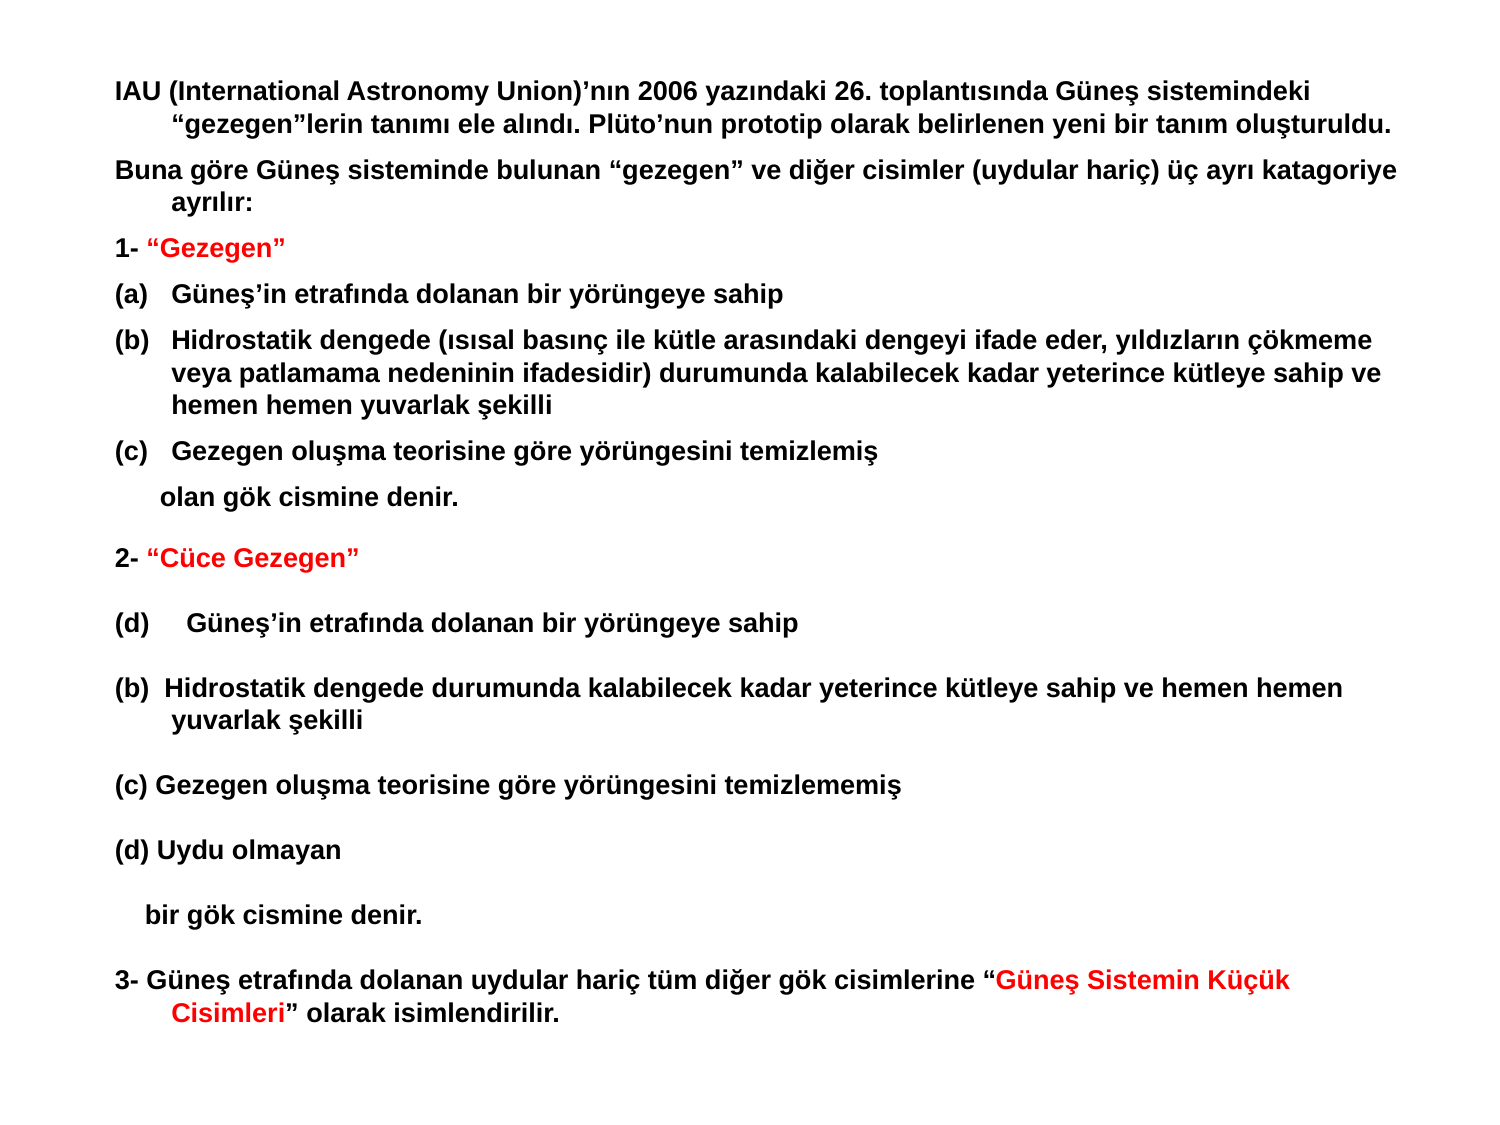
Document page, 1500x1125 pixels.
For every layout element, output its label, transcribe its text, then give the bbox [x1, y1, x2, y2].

text_box IAU (International Astronomy Union)’nın 2006 yazındaki 26. toplantısında Güneş sistemindeki “gezegen”lerin tanımı ele alındı. Plüto’nun prototip olarak belirlenen yeni bir tanım oluşturuldu. Buna göre Güneş sisteminde bulunan “gezegen” ve diğer cisimler (uydular hariç) üç ayrı katagoriye ayrılır: 1- “Gezegen” Güneş’in etrafında dolanan bir yörüngeye sahip Hidrostatik dengede (ısısal basınç ile kütle arasındaki dengeyi ifade eder, yıldızların çökmeme veya patlamama nedeninin ifadesidir) durumunda kalabilecek kadar yeterince kütleye sahip ve hemen hemen yuvarlak şekilli Gezegen oluşma teorisine göre yörüngesini temizlemiş olan gök cismine denir. 2- “Cüce Gezegen” Güneş’in etrafında dolanan bir yörüngeye sahip (b) Hidrostatik dengede durumunda kalabilecek kadar yeterince kütleye sahip ve hemen hemen yuvarlak şekilli (c) Gezegen oluşma teorisine göre yörüngesini temizlememiş (d) Uydu olmayan bir gök cismine denir. 3- Güneş etrafında dolanan uydular hariç tüm diğer gök cisimlerine “Güneş Sistemin Küçük Cisimleri” olarak isimlendirilir. [100, 66, 1424, 1081]
